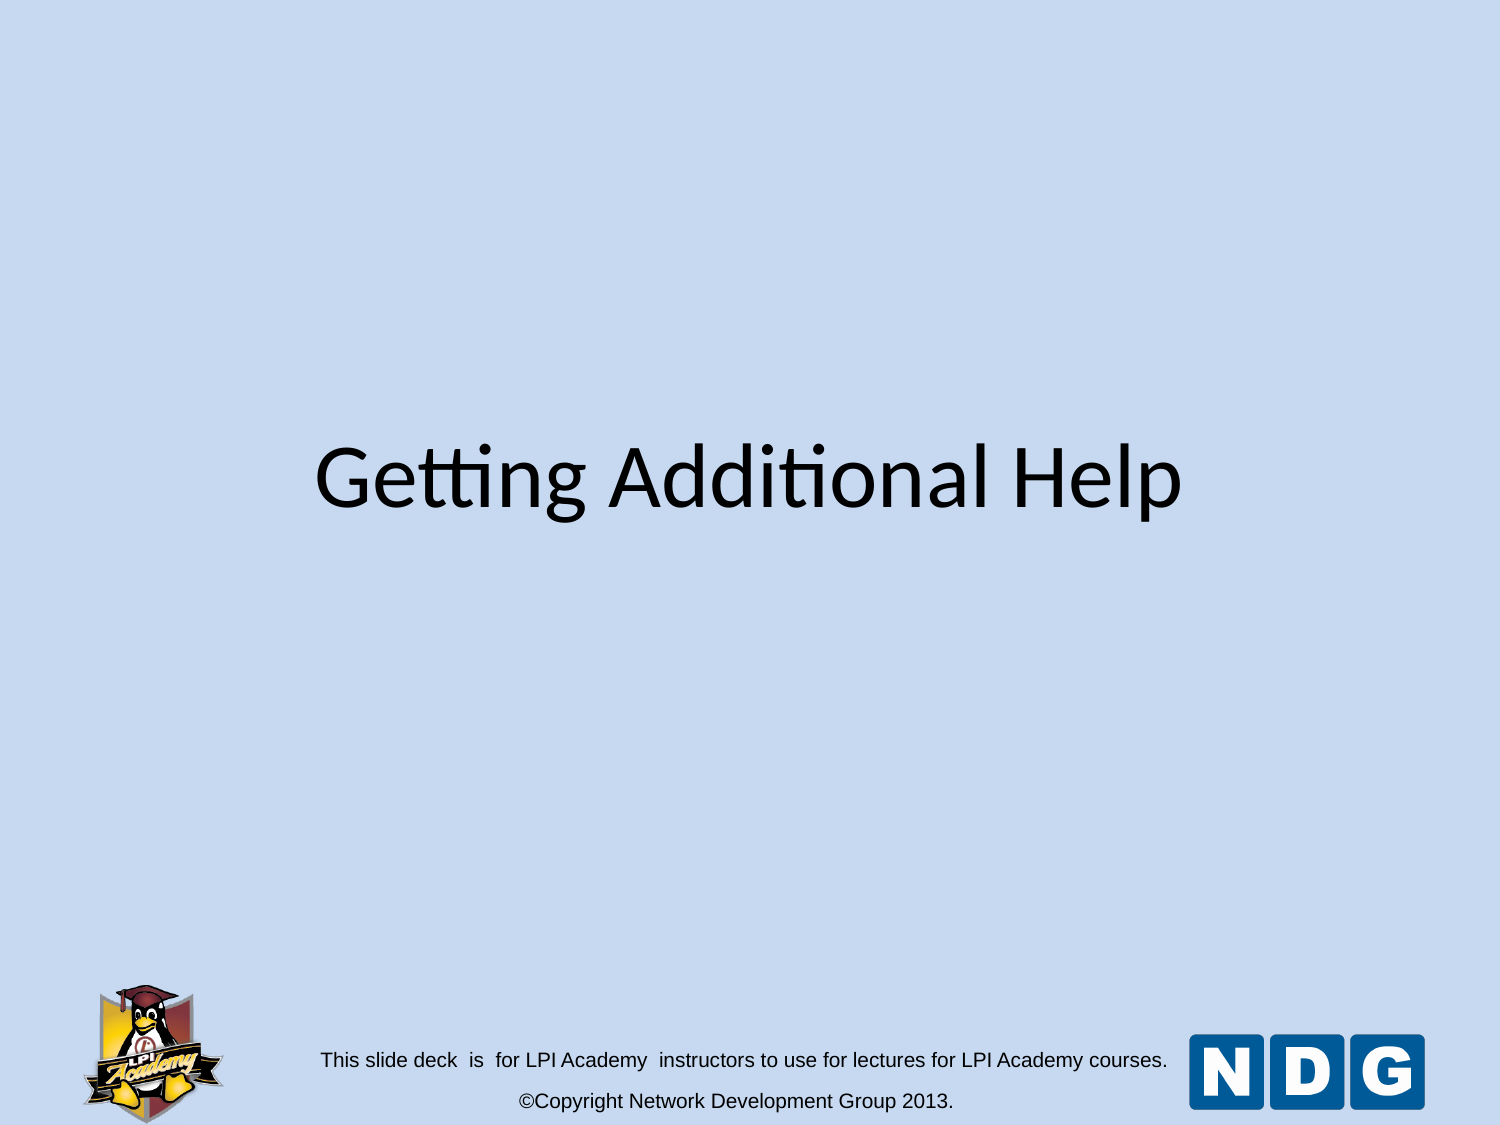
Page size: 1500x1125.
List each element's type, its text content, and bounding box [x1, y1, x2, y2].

picture [1189, 1034, 1425, 1110]
title Getting Additional Help [112, 349, 1388, 592]
picture [75, 975, 229, 1125]
